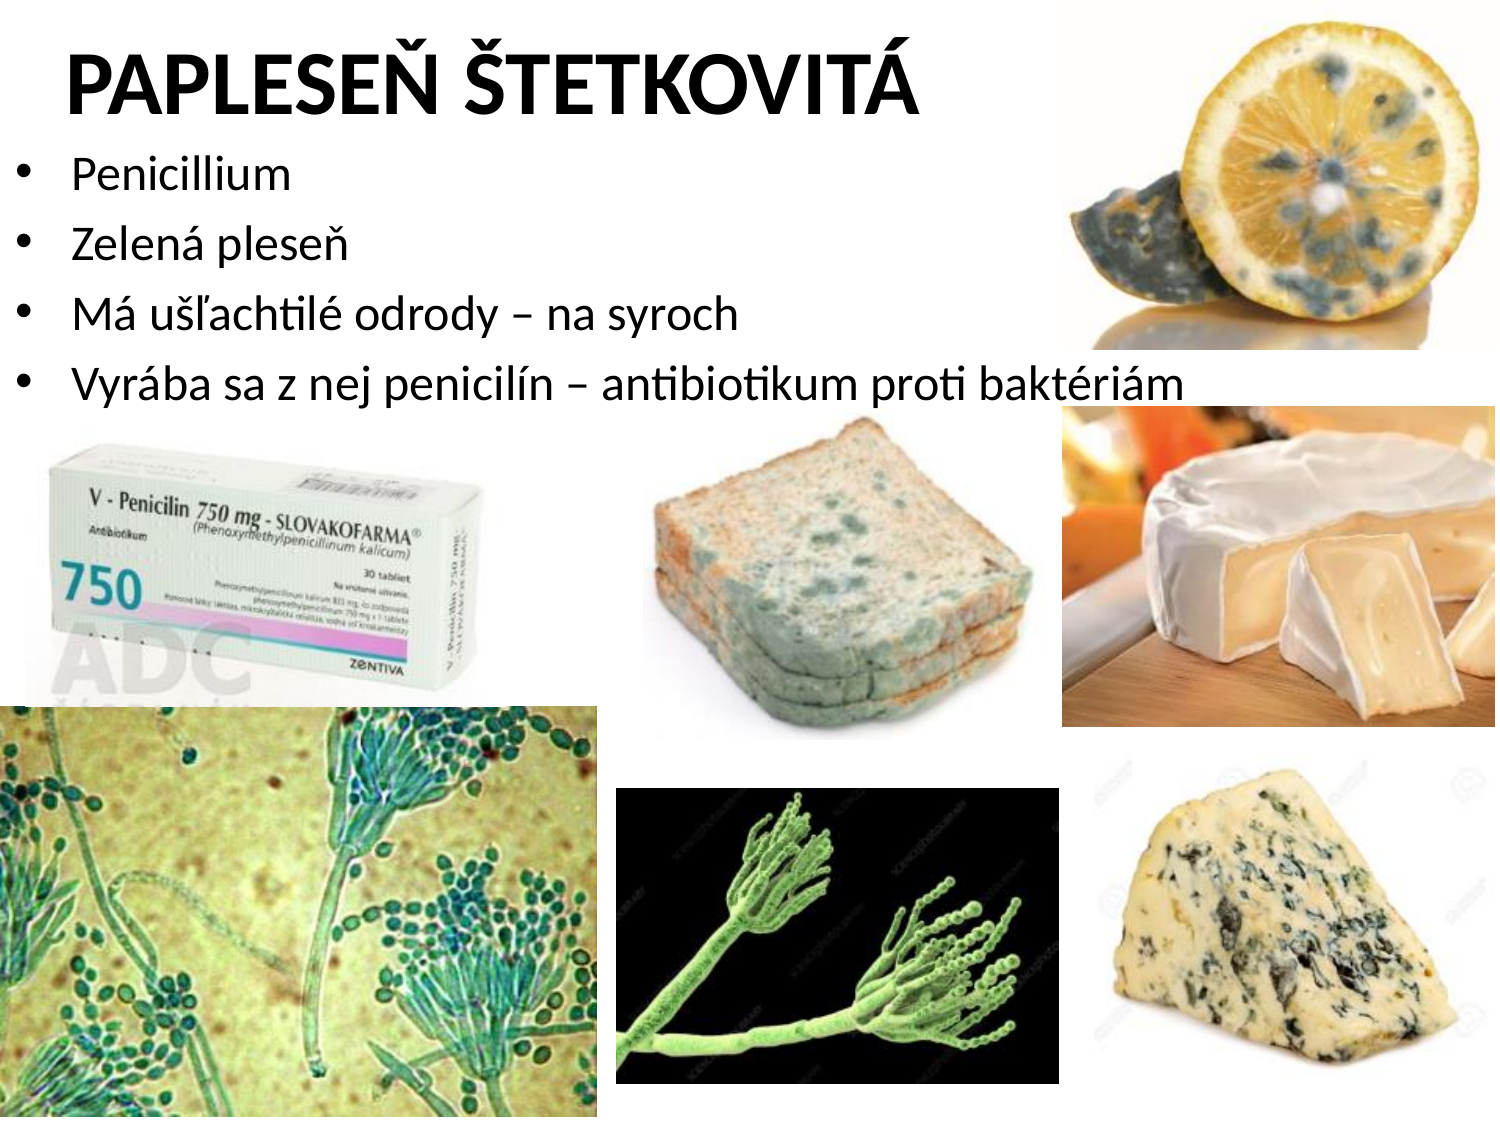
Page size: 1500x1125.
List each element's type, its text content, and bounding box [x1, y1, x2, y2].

picture [643, 408, 1046, 740]
picture [1082, 751, 1499, 1083]
list Penicillium Zelená pleseň Má ušľachtilé odrody – na syroch Vyrába sa z nej penicilín – antibiotikum proti baktériám [0, 132, 1341, 635]
picture [0, 430, 597, 1118]
picture [1062, 0, 1498, 350]
picture [1062, 406, 1496, 727]
picture [616, 788, 1060, 1084]
title PAPLESEŇ ŠTETKOVITÁ [0, 0, 987, 132]
